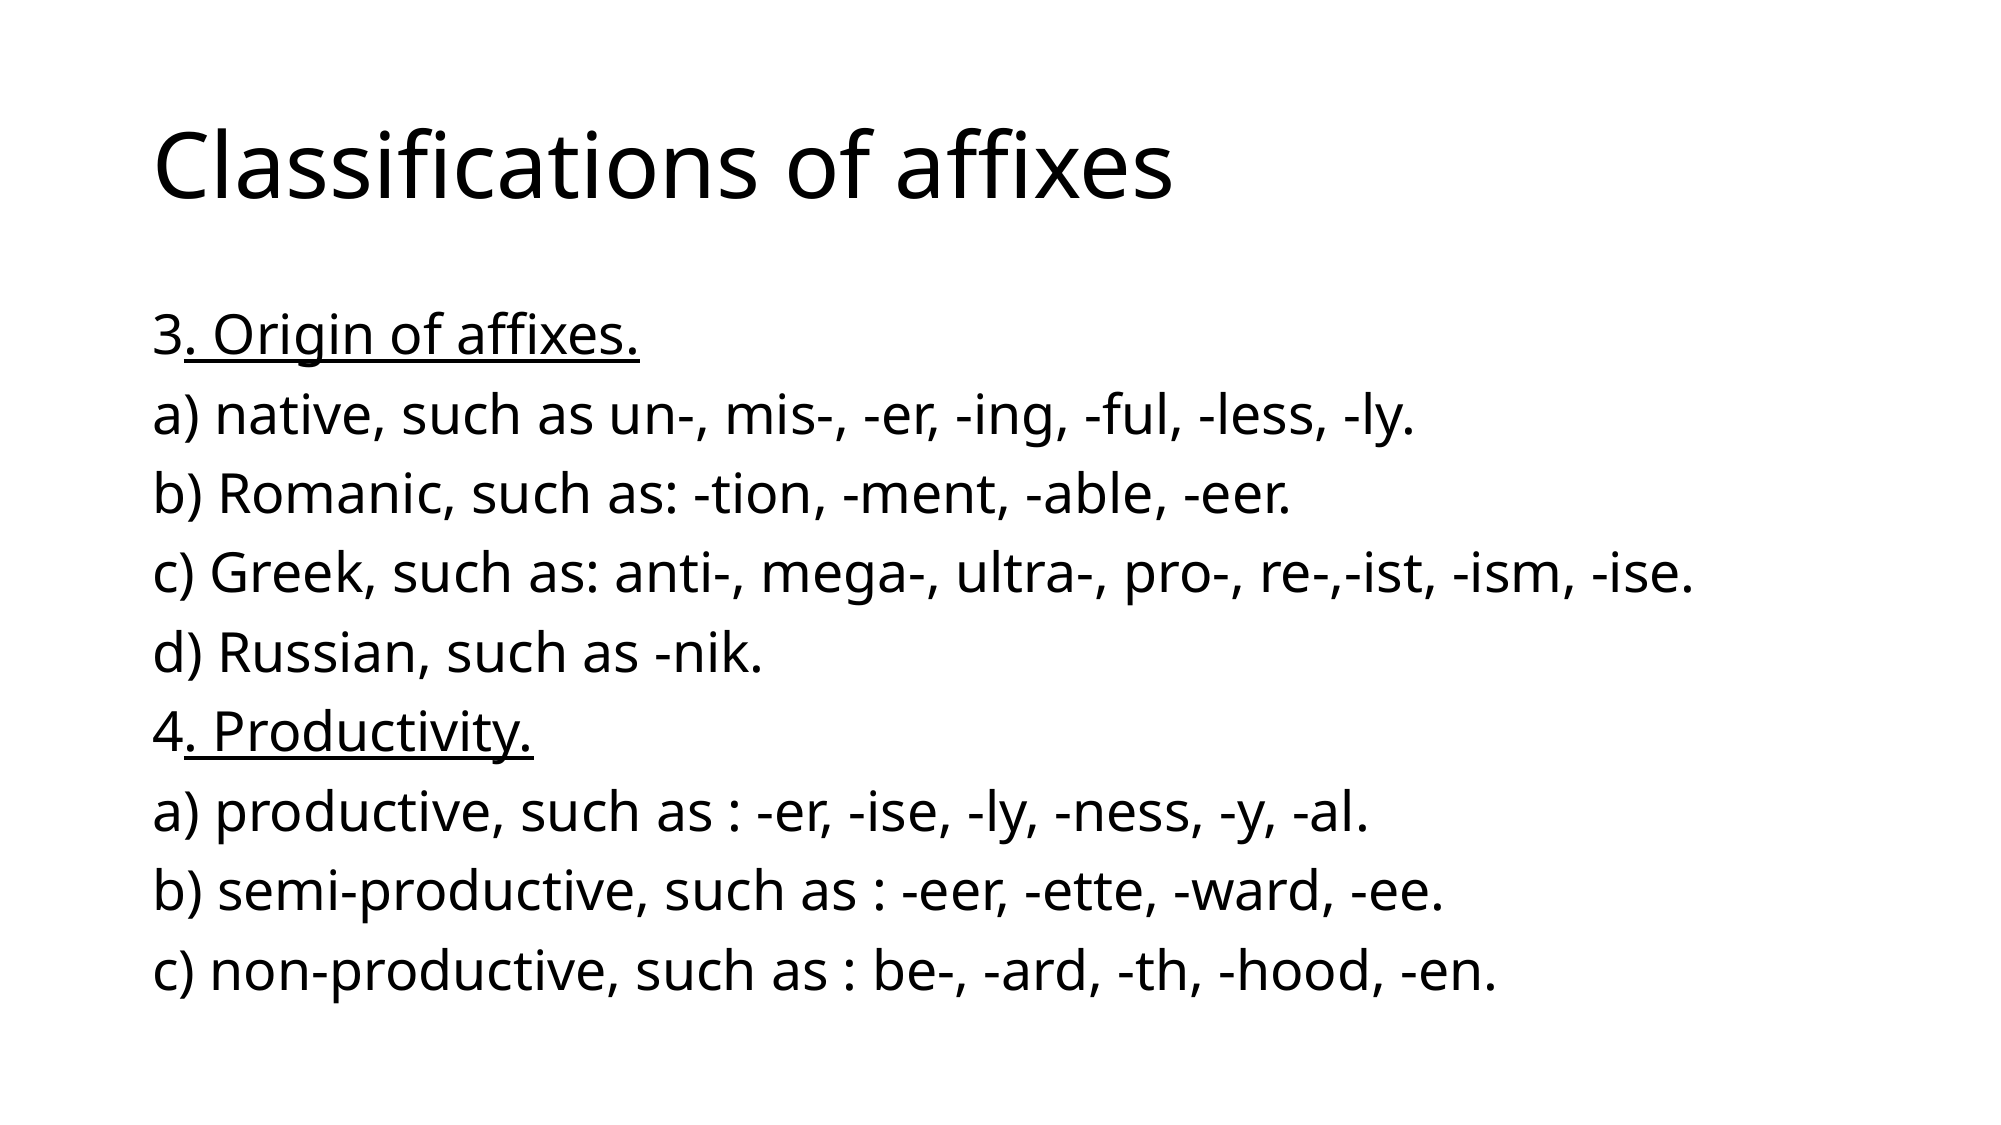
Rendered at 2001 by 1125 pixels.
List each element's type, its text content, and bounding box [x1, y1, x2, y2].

title Classifications of affixes [137, 59, 1863, 278]
list 3. Origin of affixes. a) native, such as un-, mis-, -er, -ing, -ful, -less, -ly. b) Romanic, such as: -tion, -ment, -able, -eer. c) Greek, such as: anti-, mega-, ultra-, pro-, re-,-ist, -ism, -ise. d) Russian, such as -nik. 4. Productivity. a) productive, such as : -er, -ise, -ly, -ness, -y, -al. b) semi-productive, such as : -eer, -ette, -ward, -ee. c) non-productive, such as : be-, -ard, -th, -hood, -en. [137, 299, 1863, 1014]
